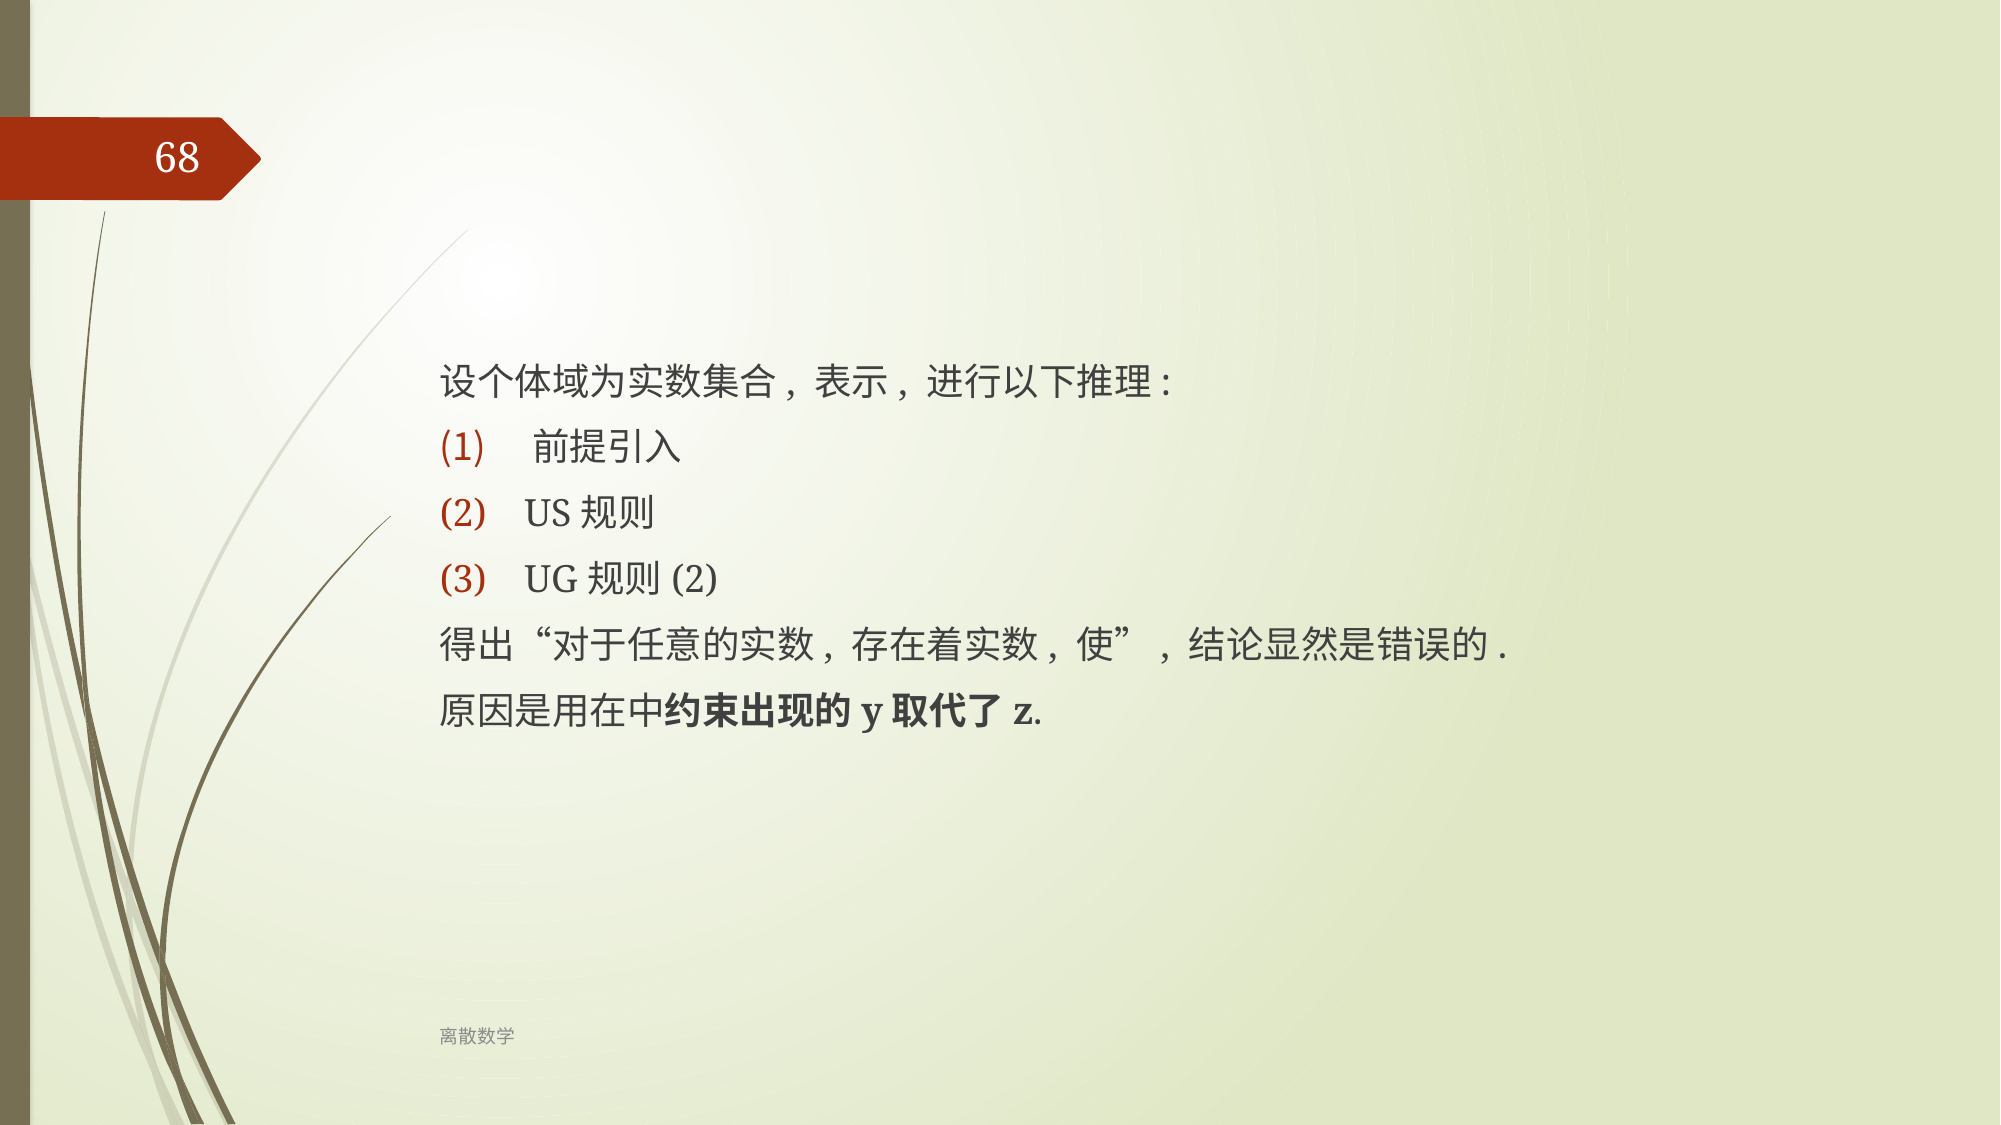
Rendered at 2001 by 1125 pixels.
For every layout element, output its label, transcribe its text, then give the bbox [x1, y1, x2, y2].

slide_number ‹#› [87, 129, 216, 190]
footer 离散数学 [424, 1006, 1675, 1067]
